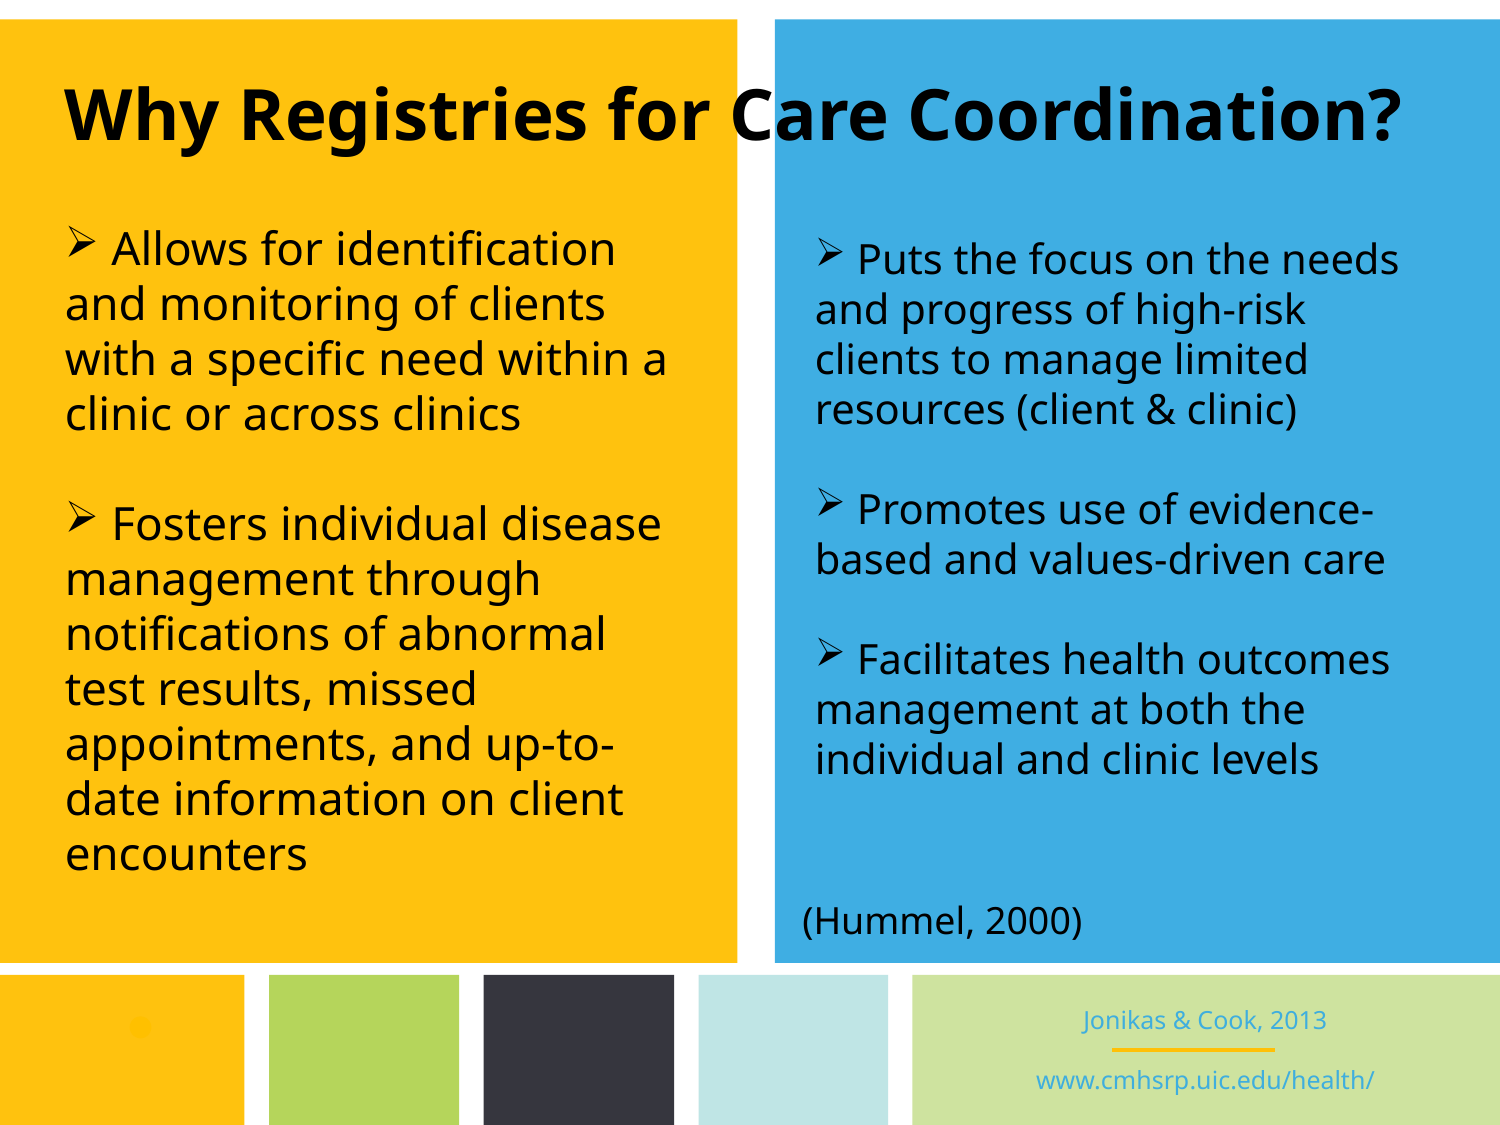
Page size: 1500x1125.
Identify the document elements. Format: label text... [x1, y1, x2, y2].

text_box Puts the focus on the needs and progress of high-risk clients to manage limited resources (client & clinic) Promotes use of evidence-based and values-driven care Facilitates health outcomes management at both the individual and clinic levels [800, 224, 1438, 790]
text_box Allows for identification and monitoring of clients with a specific need within a clinic or across clinics Fosters individual disease management through notifications of abnormal test results, missed appointments, and up-to-date information on client encounters [50, 212, 700, 887]
text_box Why Registries for Care Coordination? [50, 62, 1425, 163]
text_box (Hummel, 2000) [787, 889, 1288, 950]
